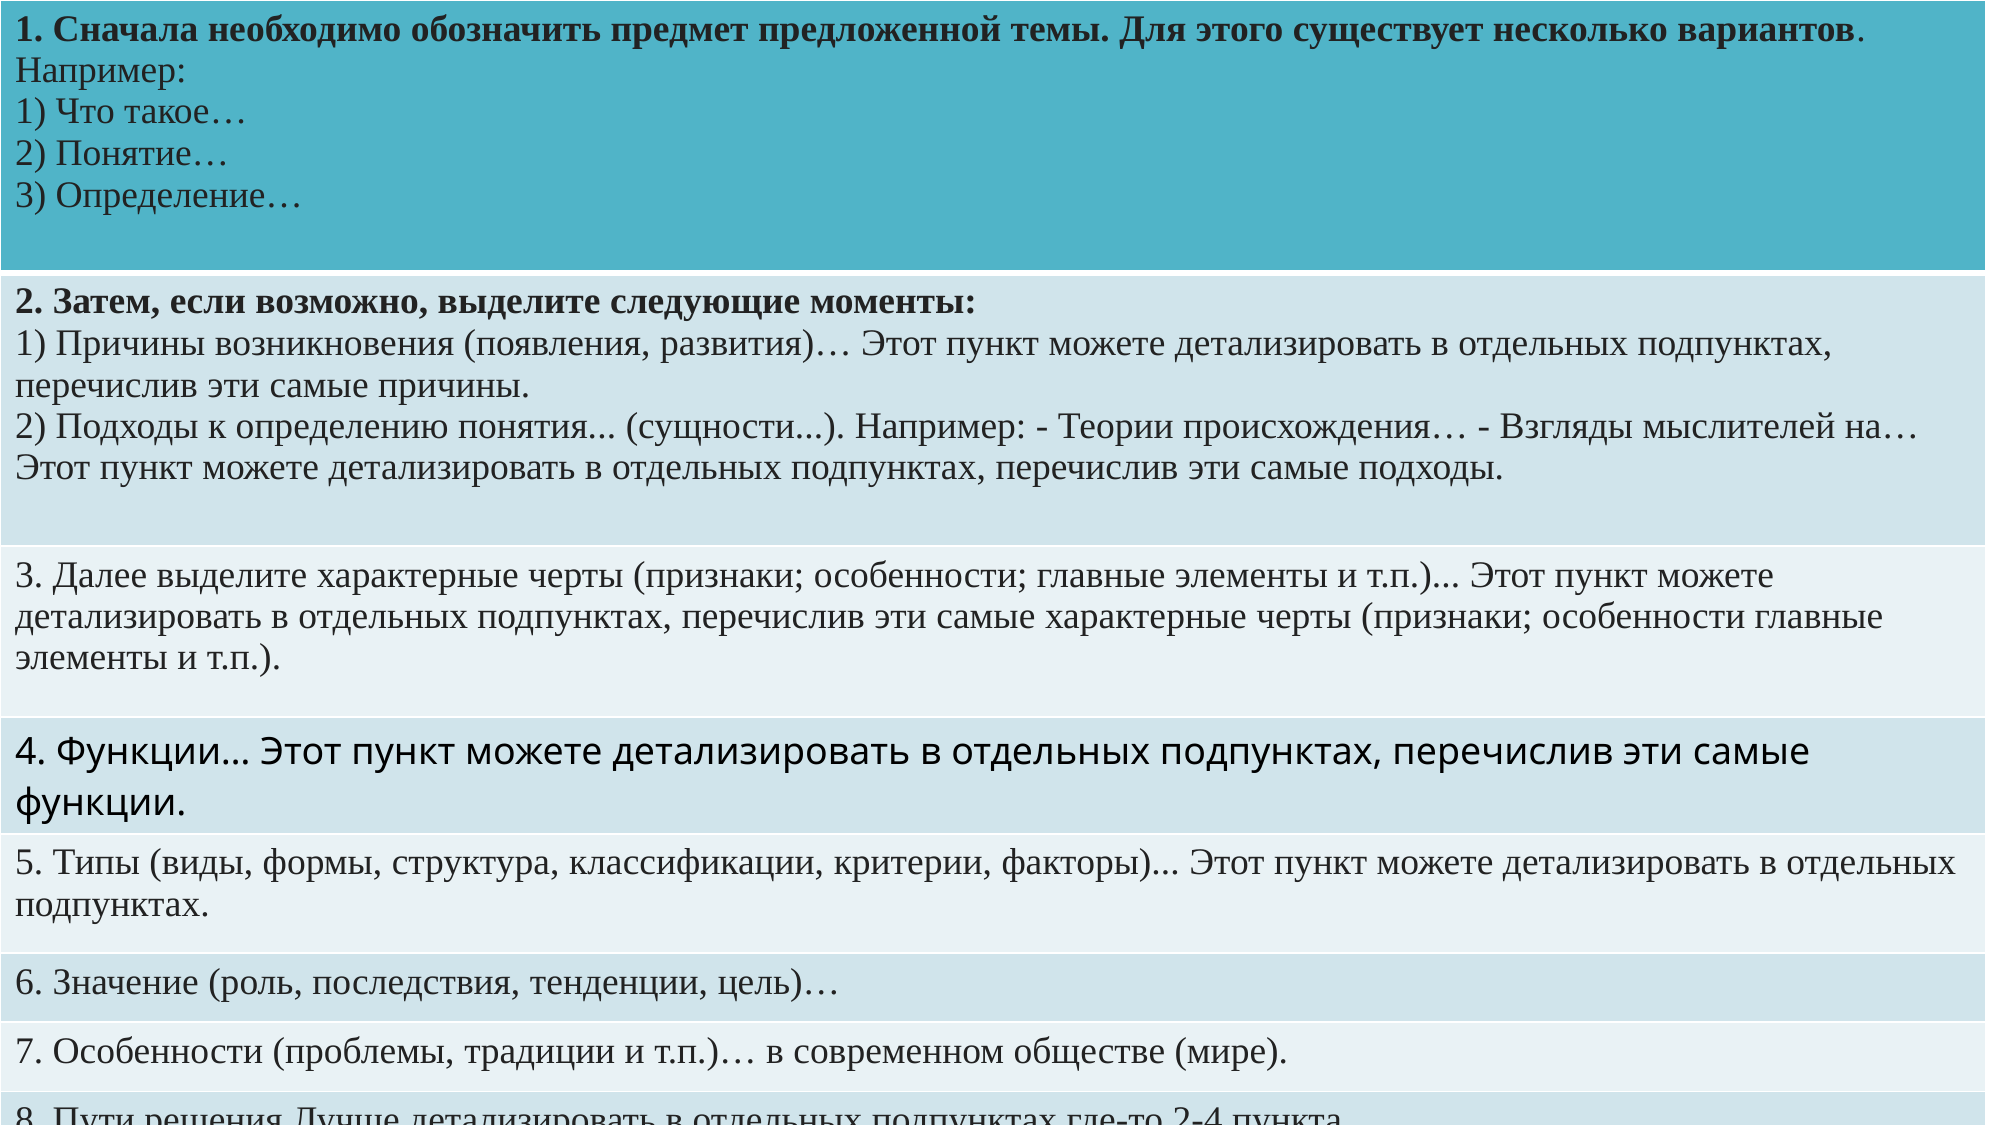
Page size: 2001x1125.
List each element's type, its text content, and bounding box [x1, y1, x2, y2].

table_cell 6. Значение (роль, последствия, тенденции, цель)… [1, 954, 1985, 1021]
table_cell 3. Далее выделите характерные черты (признаки; особенности; главные элементы и т.п.)... Этот пункт можете детализировать в отдельных подпунктах, перечислив эти самые характерные черты (признаки; особенности главные элементы и т.п.). [1, 547, 617, 716]
table_cell 4. Функции… Этот пункт можете детализировать в отдельных подпунктах, перечислив эти самые функции. [1, 718, 617, 833]
table_cell 3. Далее выделите характерные черты (признаки; особенности; главные элементы и т.п.)... Этот пункт можете детализировать в отдельных подпунктах, перечислив эти самые характерные черты (признаки; особенности главные элементы и т.п.). [888, 547, 1985, 716]
table_cell 8. Пути решения Лучше детализировать в отдельных подпунктах где-то 2-4 пункта. [1, 1092, 1985, 1125]
picture [617, 253, 888, 872]
table_header 1. Сначала необходимо обозначить предмет предложенной темы. Для этого существует несколько вариантов. Например: 1) Что такое… 2) Понятие… 3) Определение… [1, 1, 1985, 270]
table_cell 7. Особенности (проблемы, традиции и т.п.)… в современном обществе (мире). [1, 1023, 1985, 1091]
table_cell 5. Типы (виды, формы, структура, классификации, критерии, факторы)... Этот пункт можете детализировать в отдельных подпунктах. [1, 835, 1985, 952]
table_cell 2. Затем, если возможно, выделите следующие моменты: 1) Причины возникновения (появления, развития)… Этот пункт можете детализировать в отдельных подпунктах, перечислив эти самые причины. 2) Подходы к определению понятия... (сущности...). Например: - Теории происхождения… - Взгляды мыслителей на… Этот пункт можете детализировать в отдельных подпунктах, перечислив эти самые подходы. [888, 276, 1985, 545]
table_cell 2. Затем, если возможно, выделите следующие моменты: 1) Причины возникновения (появления, развития)… Этот пункт можете детализировать в отдельных подпунктах, перечислив эти самые причины. 2) Подходы к определению понятия... (сущности...). Например: - Теории происхождения… - Взгляды мыслителей на… Этот пункт можете детализировать в отдельных подпунктах, перечислив эти самые подходы. [1, 276, 617, 545]
table_cell 4. Функции… Этот пункт можете детализировать в отдельных подпунктах, перечислив эти самые функции. [888, 718, 1985, 833]
